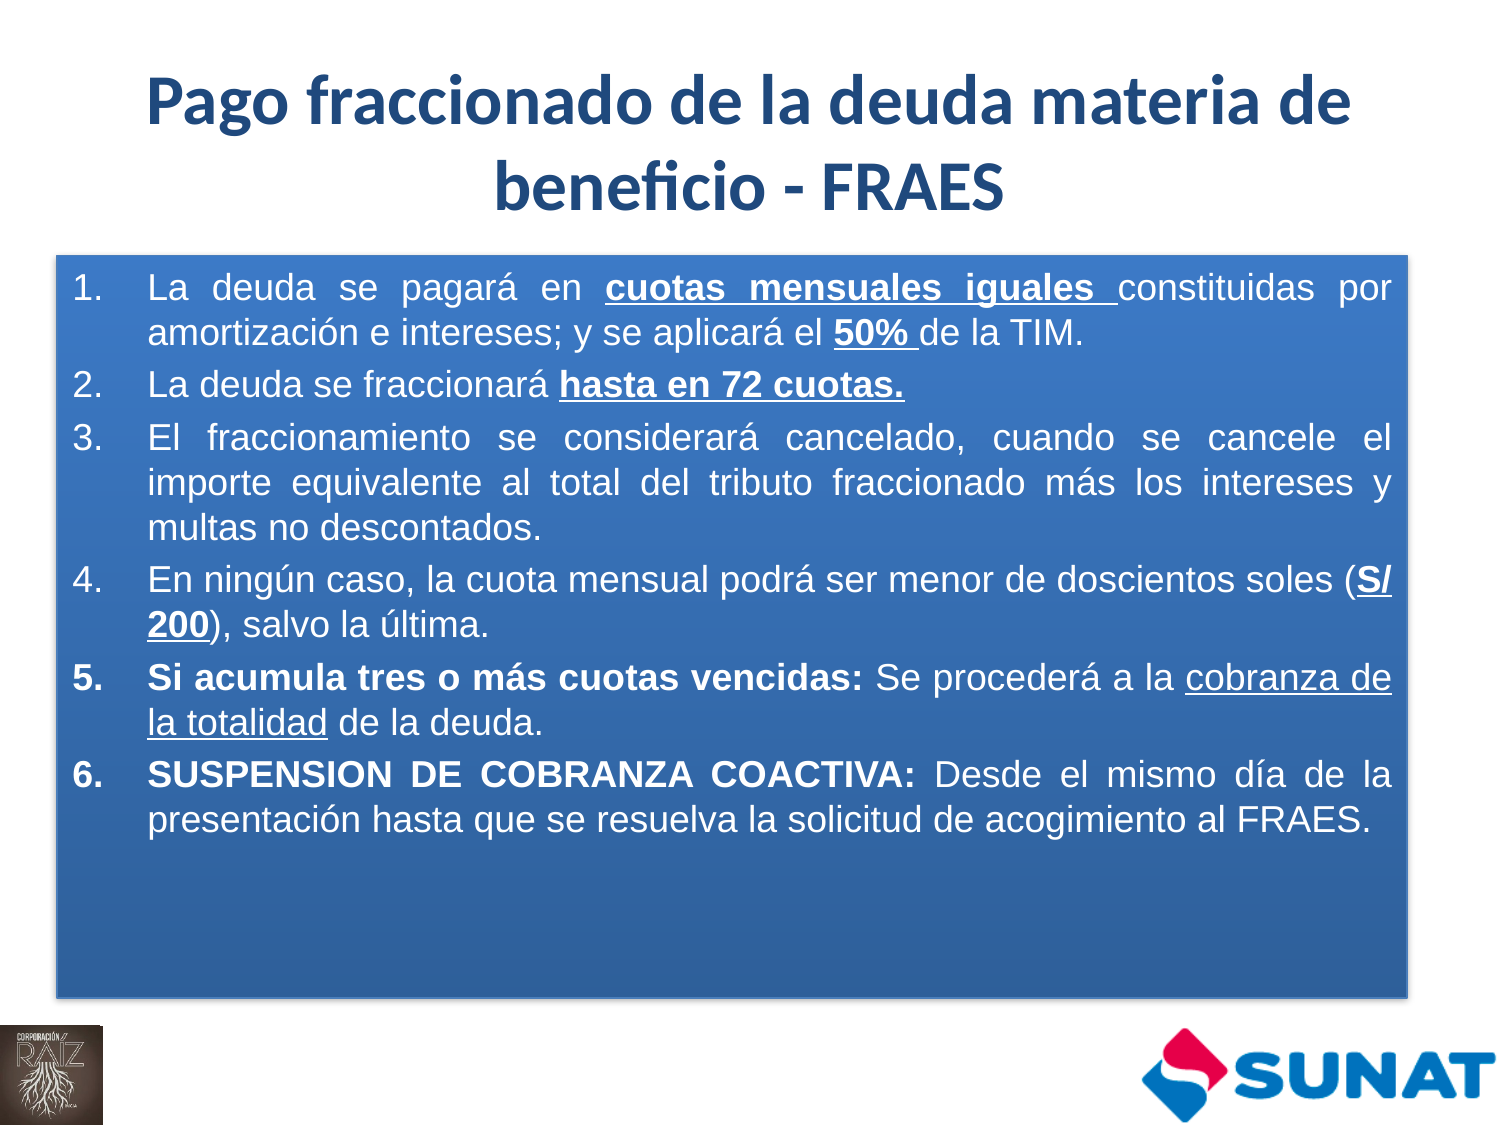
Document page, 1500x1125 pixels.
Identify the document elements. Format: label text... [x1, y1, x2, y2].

picture [0, 1024, 103, 1125]
picture [1136, 1025, 1500, 1125]
list La deuda se pagará en cuotas mensuales iguales constituidas por amortización e intereses; y se aplicará el 50% de la TIM. La deuda se fraccionará hasta en 72 cuotas. El fraccionamiento se considerará cancelado, cuando se cancele el importe equivalente al total del tributo fraccionado más los intereses y multas no descontados. En ningún caso, la cuota mensual podrá ser menor de doscientos soles (S/ 200), salvo la última. Si acumula tres o más cuotas vencidas: Se procederá a la cobranza de la totalidad de la deuda. SUSPENSION DE COBRANZA COACTIVA: Desde el mismo día de la presentación hasta que se resuelva la solicitud de acogimiento al FRAES. [56, 255, 1408, 999]
title Pago fraccionado de la deuda materia de beneficio - FRAES [75, 45, 1425, 233]
